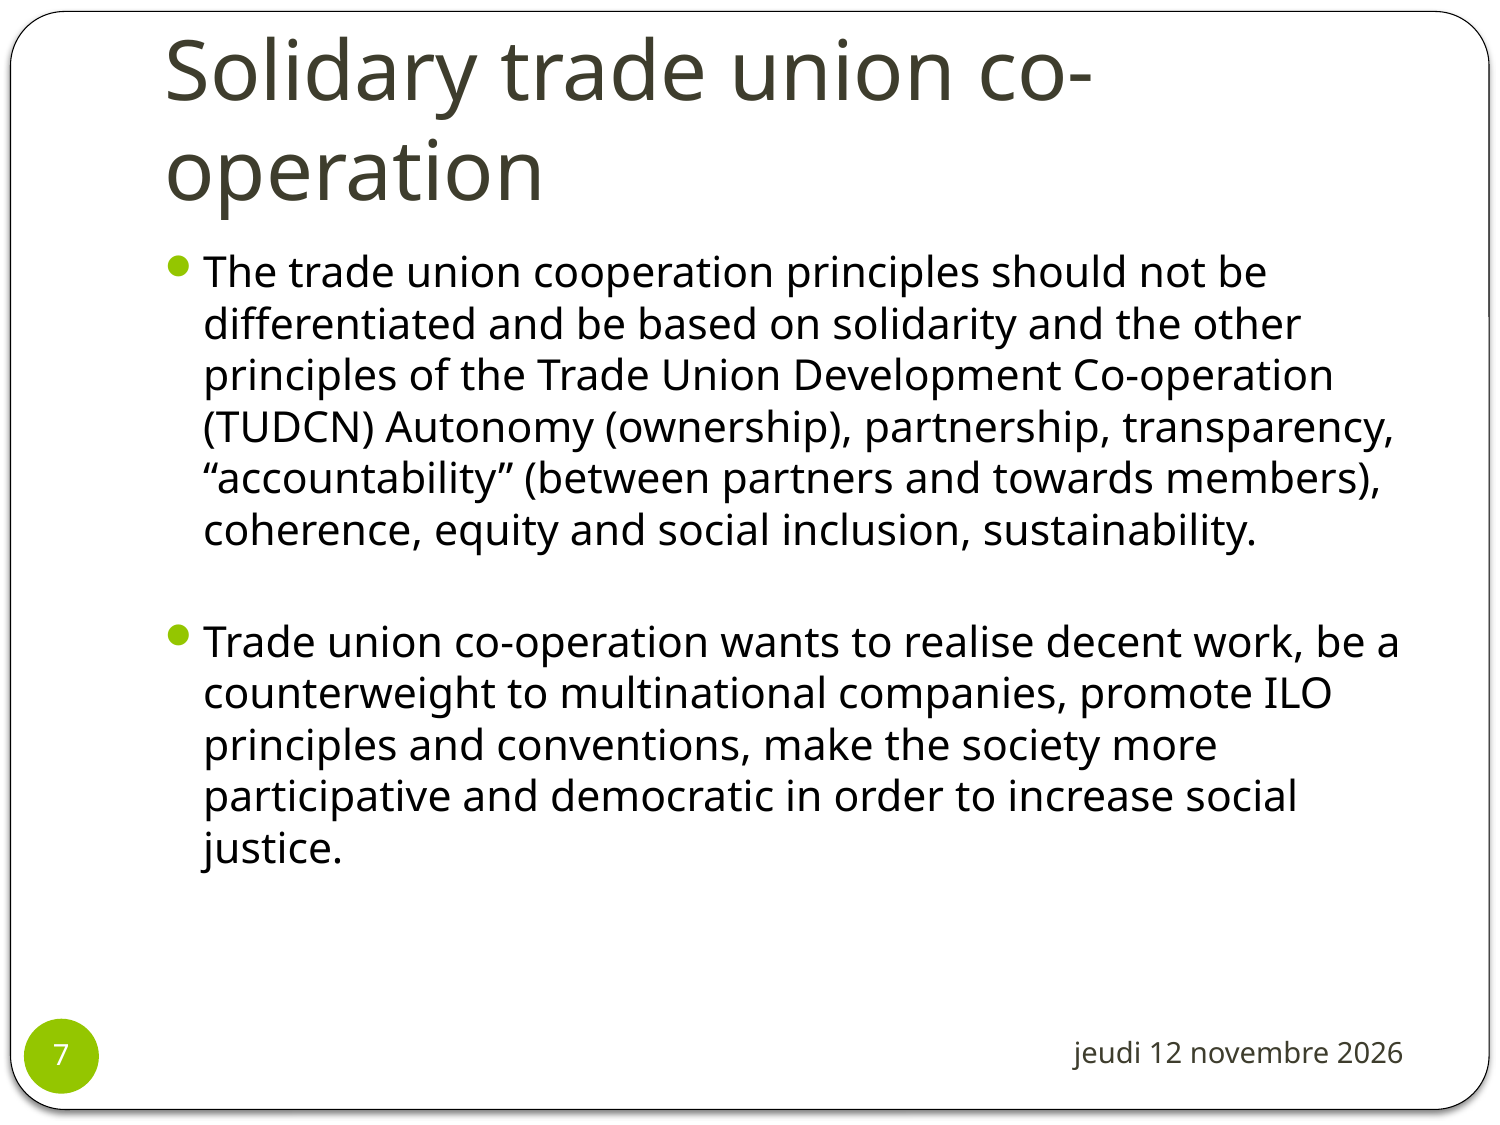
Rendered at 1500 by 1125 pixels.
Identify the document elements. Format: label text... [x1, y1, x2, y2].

list The trade union cooperation principles should not be differentiated and be based on solidarity and the other principles of the Trade Union Development Co-operation (TUDCN) Autonomy (ownership), partnership, transparency, “accountability” (between partners and towards members), coherence, equity and social inclusion, sustainability. Trade union co-operation wants to realise decent work, be a counterweight to multinational companies, promote ILO principles and conventions, make the society more participative and democratic in order to increase social justice. [150, 237, 1425, 988]
slide_number jeudi, 30 août 2012 [1012, 1015, 1419, 1094]
slide_number 7 [23, 1018, 99, 1094]
title Solidary trade union co-operation [150, 45, 1425, 233]
